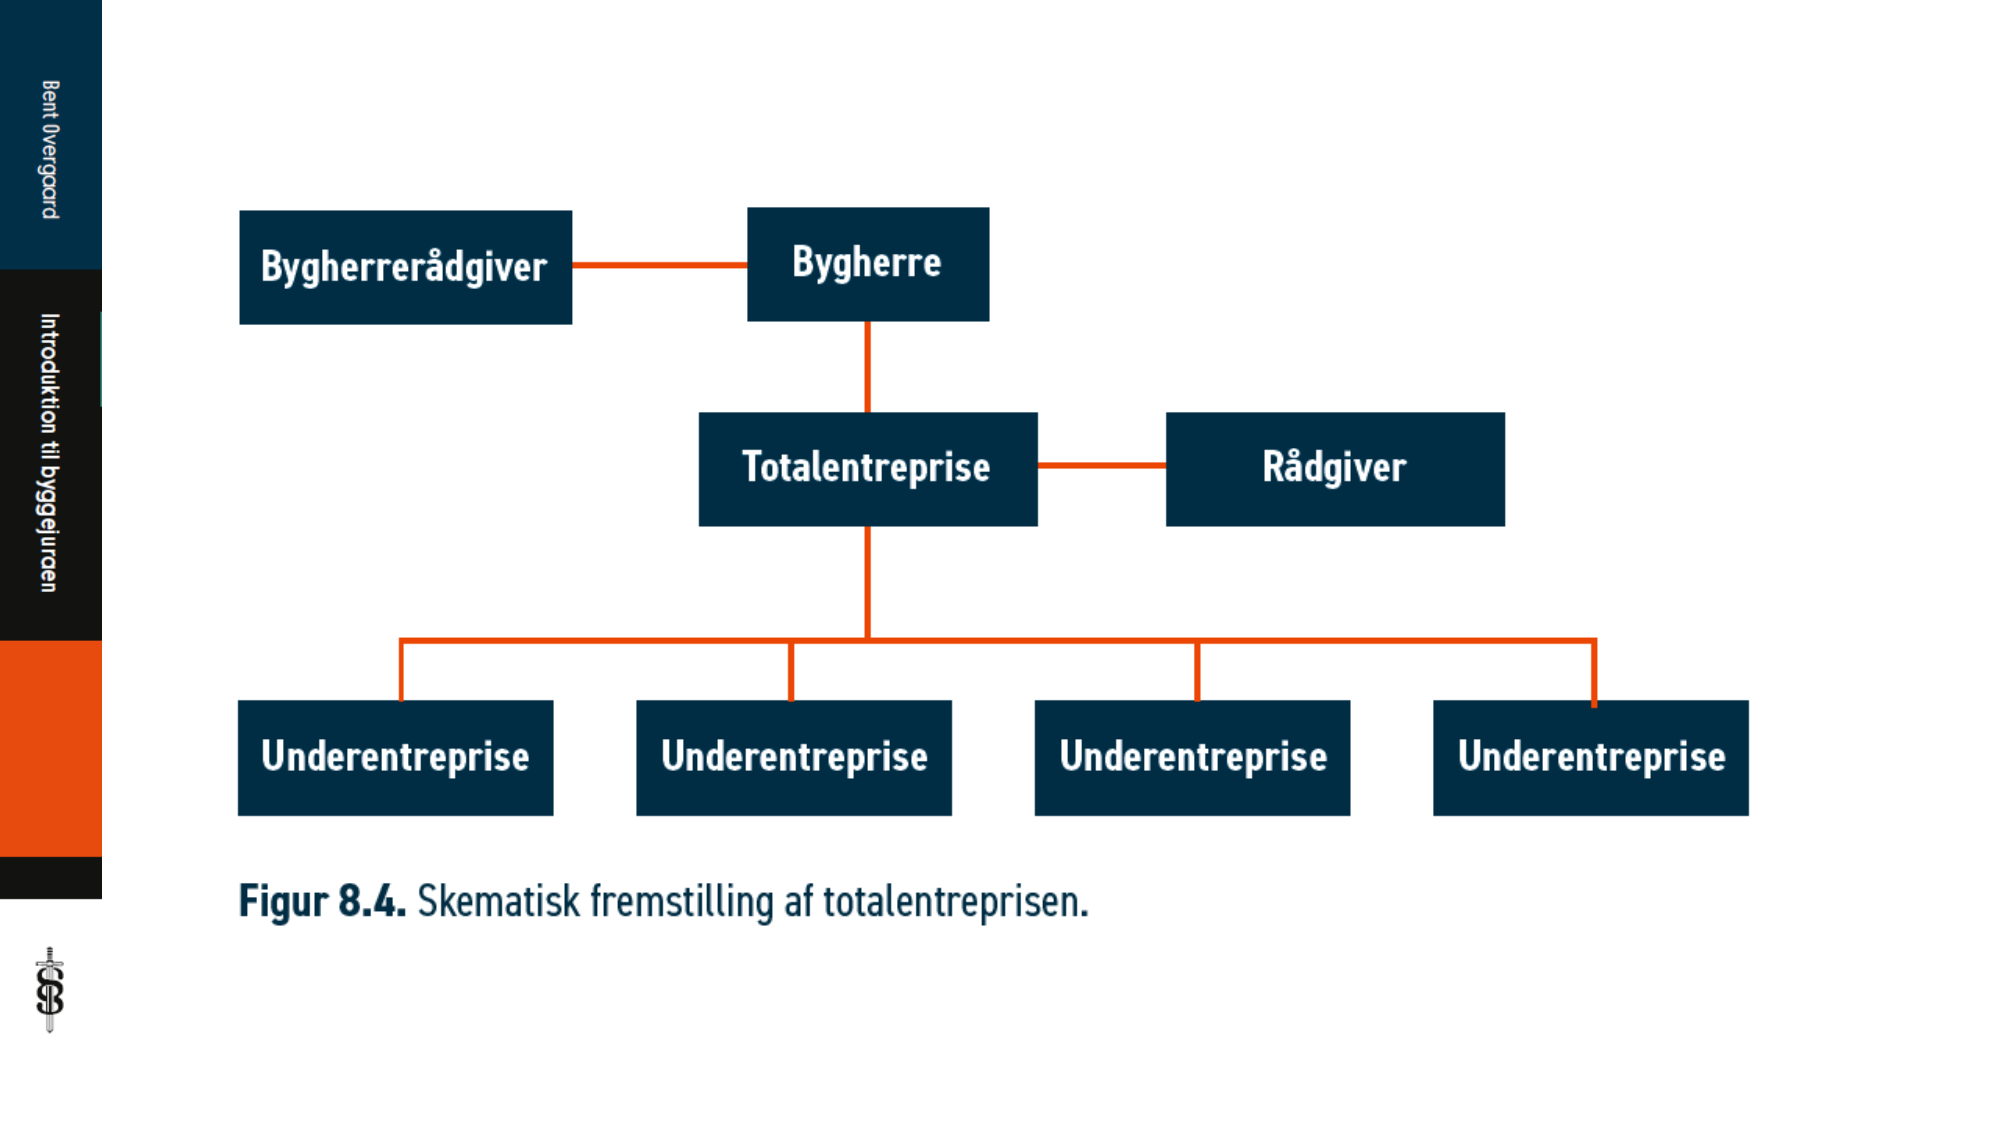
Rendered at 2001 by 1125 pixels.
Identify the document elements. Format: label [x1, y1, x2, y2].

picture [42, 81, 61, 118]
picture [0, 270, 102, 1125]
picture [207, 181, 1793, 943]
picture [37, 124, 61, 219]
